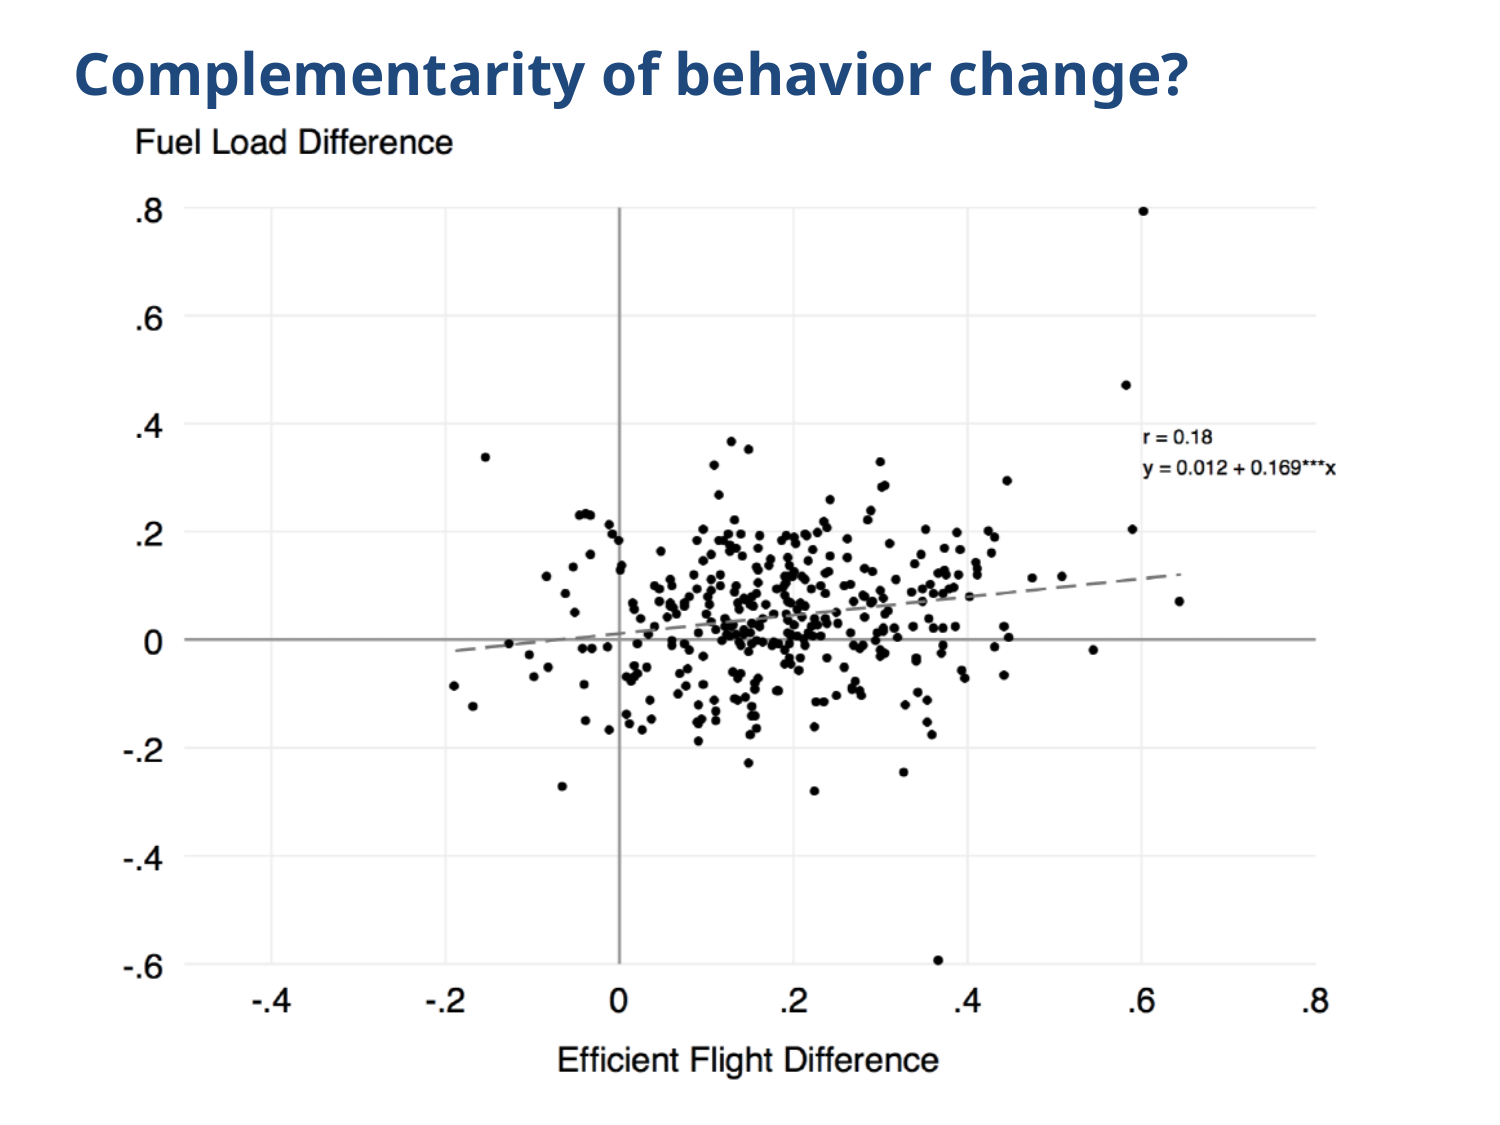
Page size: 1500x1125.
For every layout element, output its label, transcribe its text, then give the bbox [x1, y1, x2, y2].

text_box Complementarity of behavior change? [58, 29, 1415, 114]
picture [116, 114, 1345, 1100]
